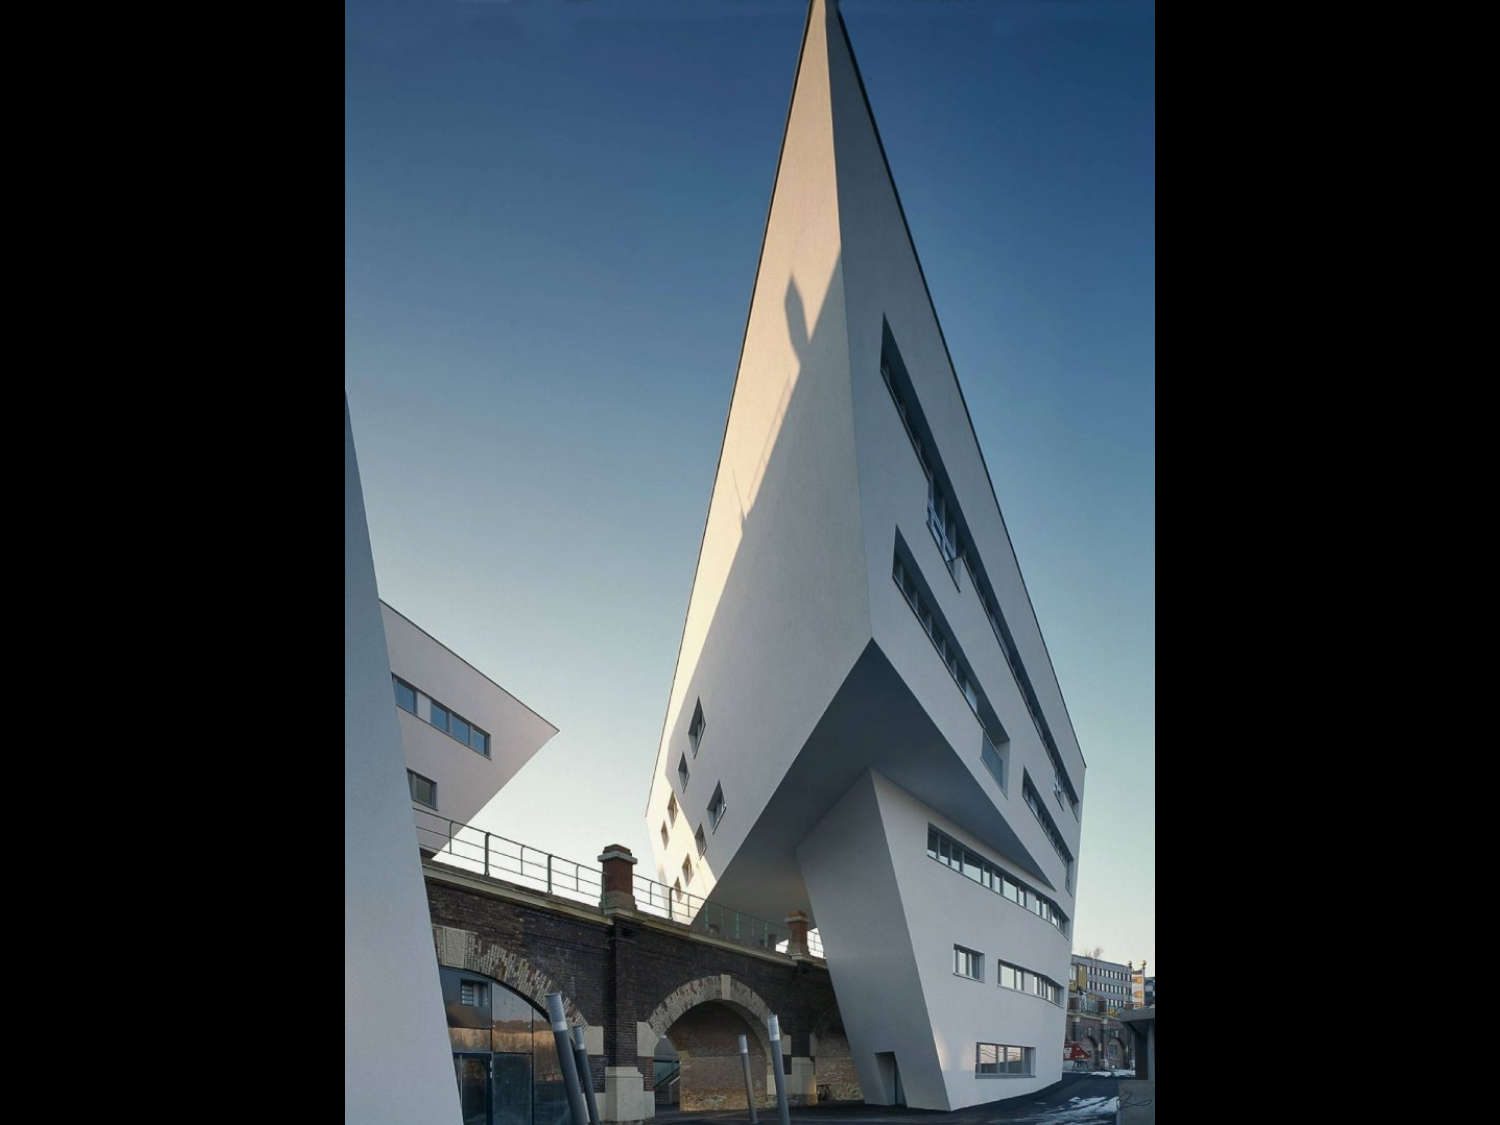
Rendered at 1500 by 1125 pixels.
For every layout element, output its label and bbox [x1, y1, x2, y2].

picture [345, 0, 1155, 1125]
